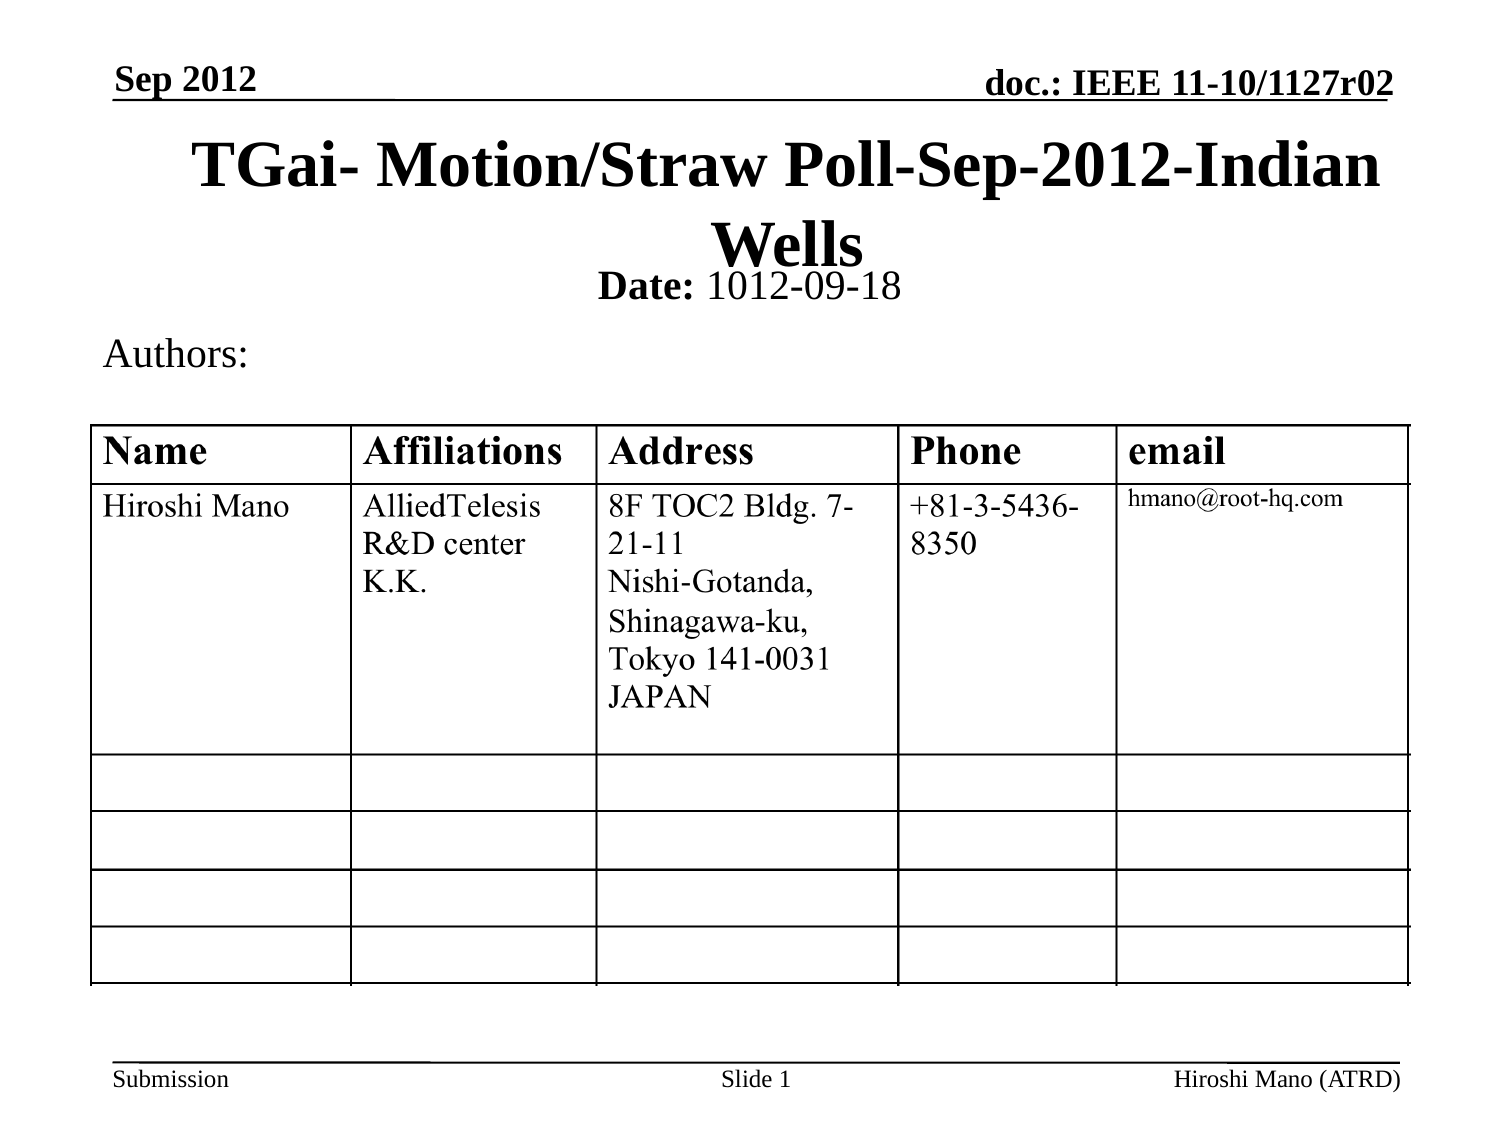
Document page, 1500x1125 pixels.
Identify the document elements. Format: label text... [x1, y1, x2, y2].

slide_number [114, 54, 493, 100]
title TGai- Motion/Straw Poll-Sep-2012-Indian Wells [112, 112, 1463, 288]
footer Hiroshi Mano (ATRD) [902, 1061, 1402, 1093]
slide_number Slide 1 [712, 1061, 800, 1123]
text_box Authors: [87, 318, 325, 381]
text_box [74, 424, 1438, 1032]
list Date: 1012-09-18 [112, 249, 1388, 316]
